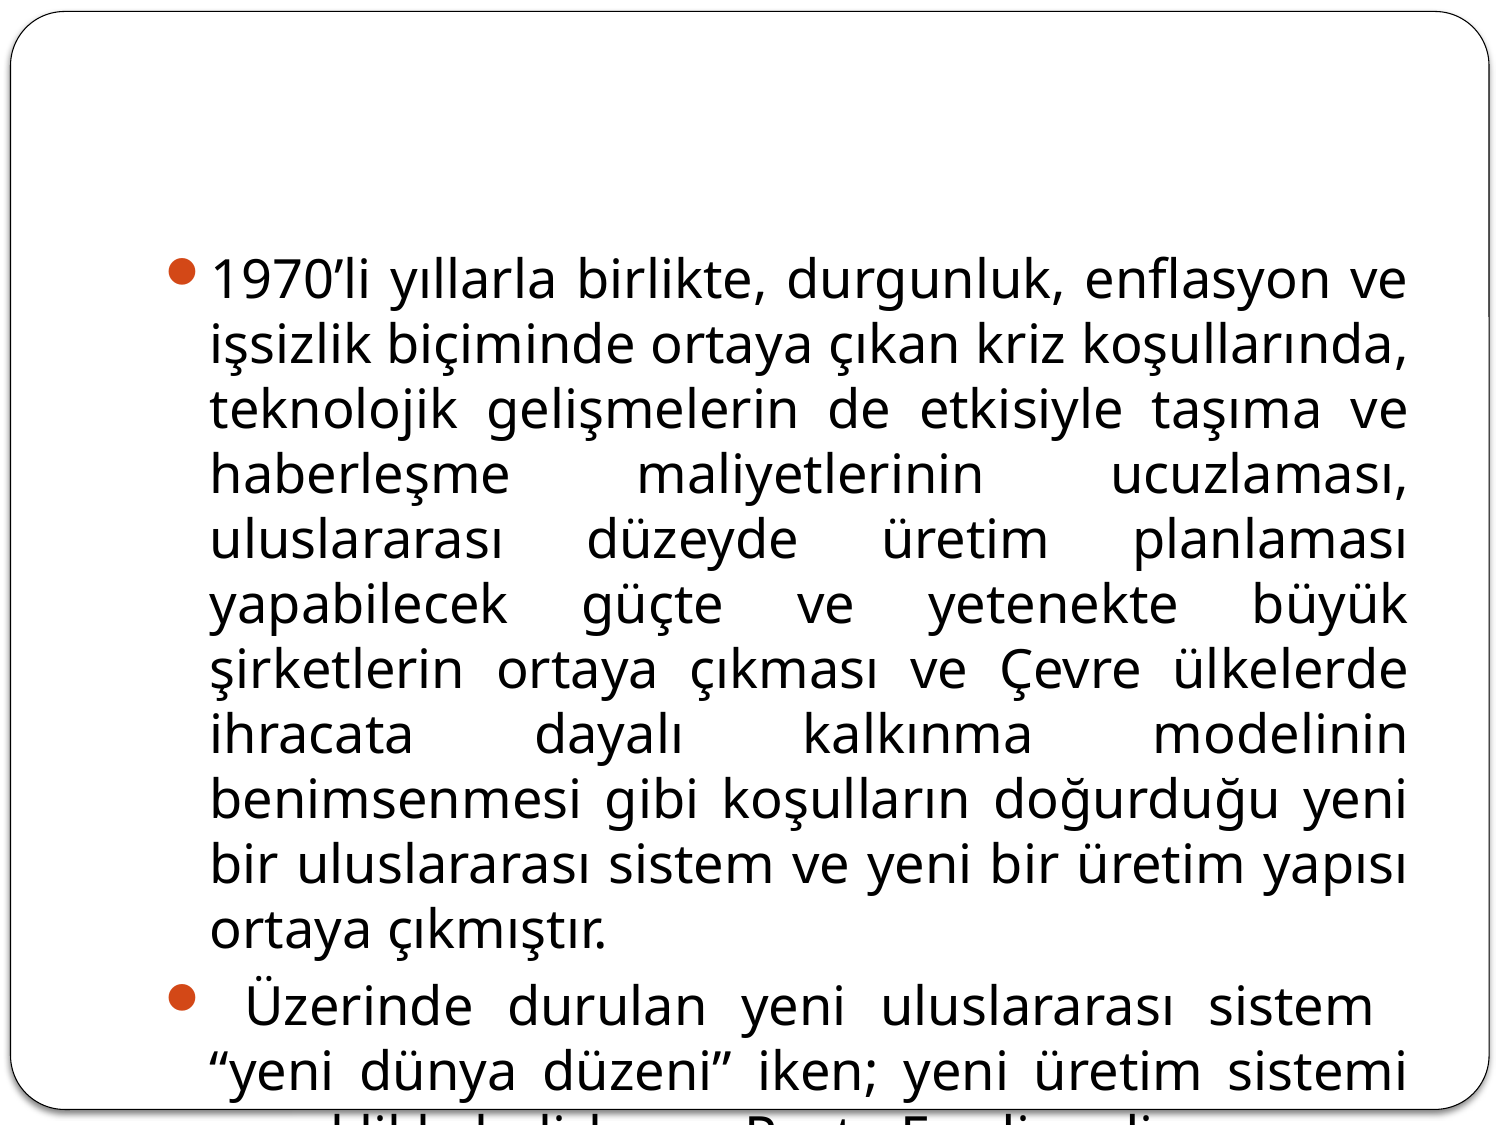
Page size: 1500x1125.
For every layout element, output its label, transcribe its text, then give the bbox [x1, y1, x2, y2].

list 1970’li yıllarla birlikte, durgunluk, enflasyon ve işsizlik biçiminde ortaya çıkan kriz koşullarında, teknolojik gelişmelerin de etkisiyle taşıma ve haberleşme maliyetlerinin ucuzlaması, uluslararası düzeyde üretim planlaması yapabilecek güçte ve yetenekte büyük şirketlerin ortaya çıkması ve Çevre ülkelerde ihracata dayalı kalkınma modelinin benimsenmesi gibi koşulların doğurduğu yeni bir uluslararası sistem ve yeni bir üretim yapısı ortaya çıkmıştır. Üzerinde durulan yeni uluslararası sistem “yeni dünya düzeni” iken; yeni üretim sistemi esneklikle belirlenen Post - Fordizmdir. [150, 237, 1425, 988]
